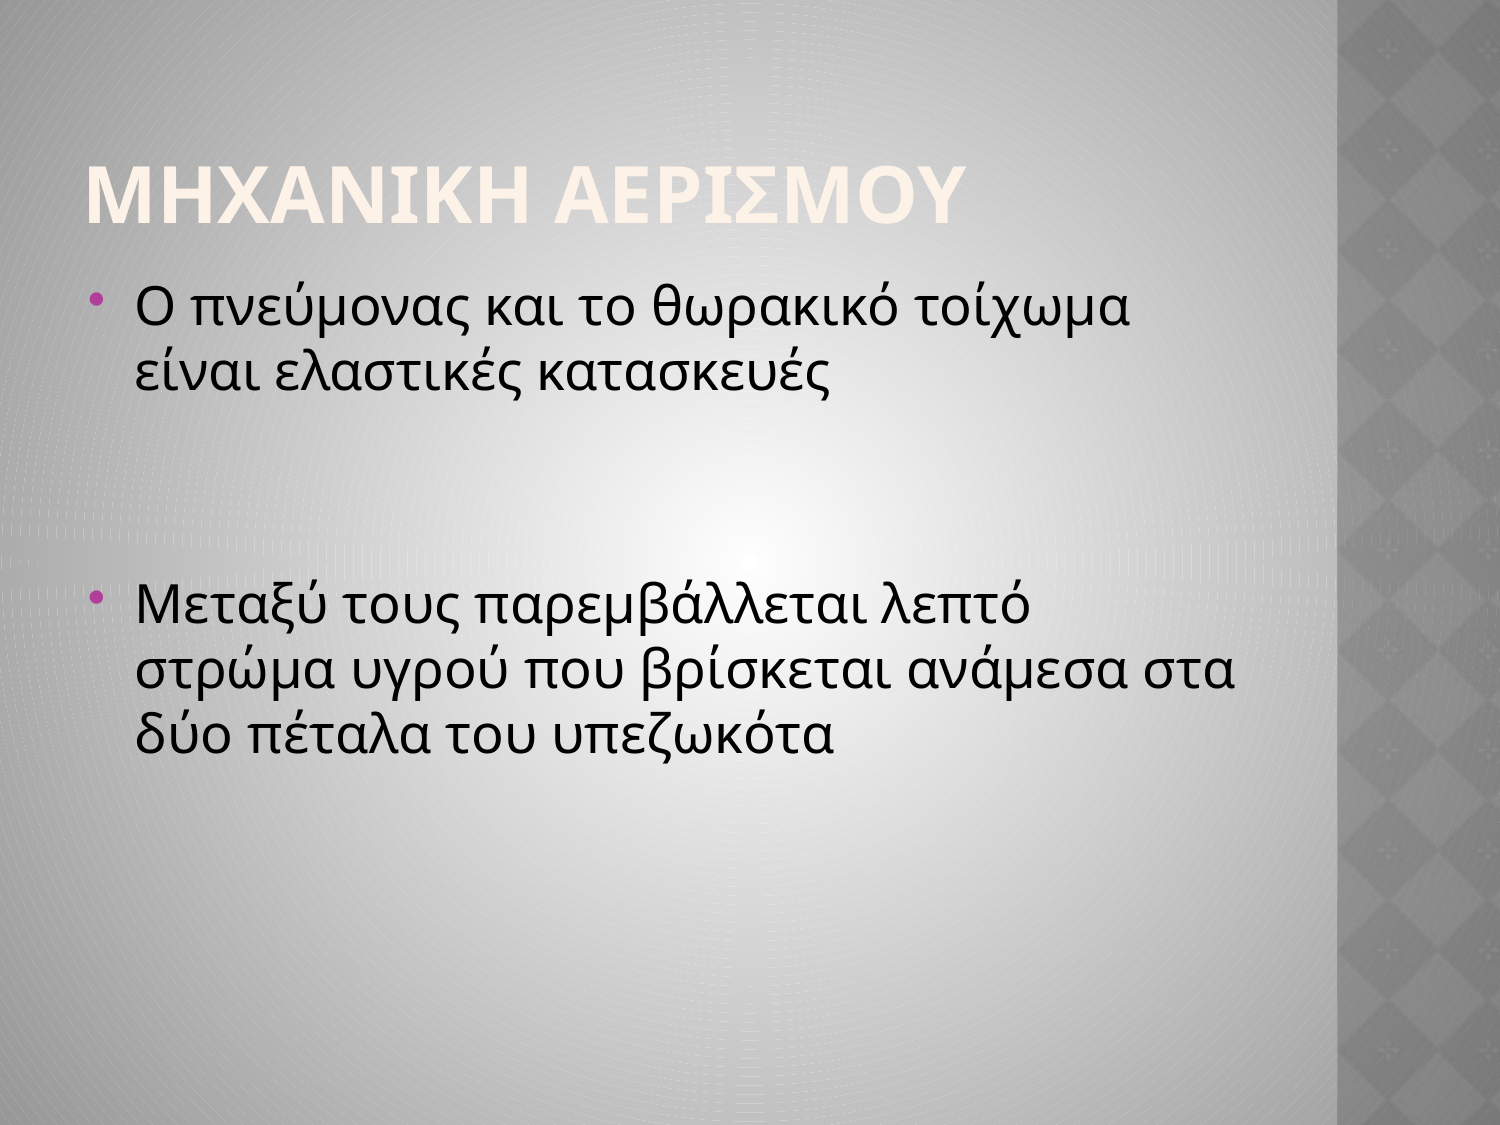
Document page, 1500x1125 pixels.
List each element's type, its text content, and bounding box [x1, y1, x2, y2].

text_box Μηχανικη αερισμου [75, 52, 1263, 240]
text_box Ο πνεύμονας και το θωρακικό τοίχωμα είναι ελαστικές κατασκευές Μεταξύ τους παρεμβάλλεται λεπτό στρώμα υγρού που βρίσκεται ανάμεσα στα δύο πέταλα του υπεζωκότα [75, 264, 1263, 1059]
